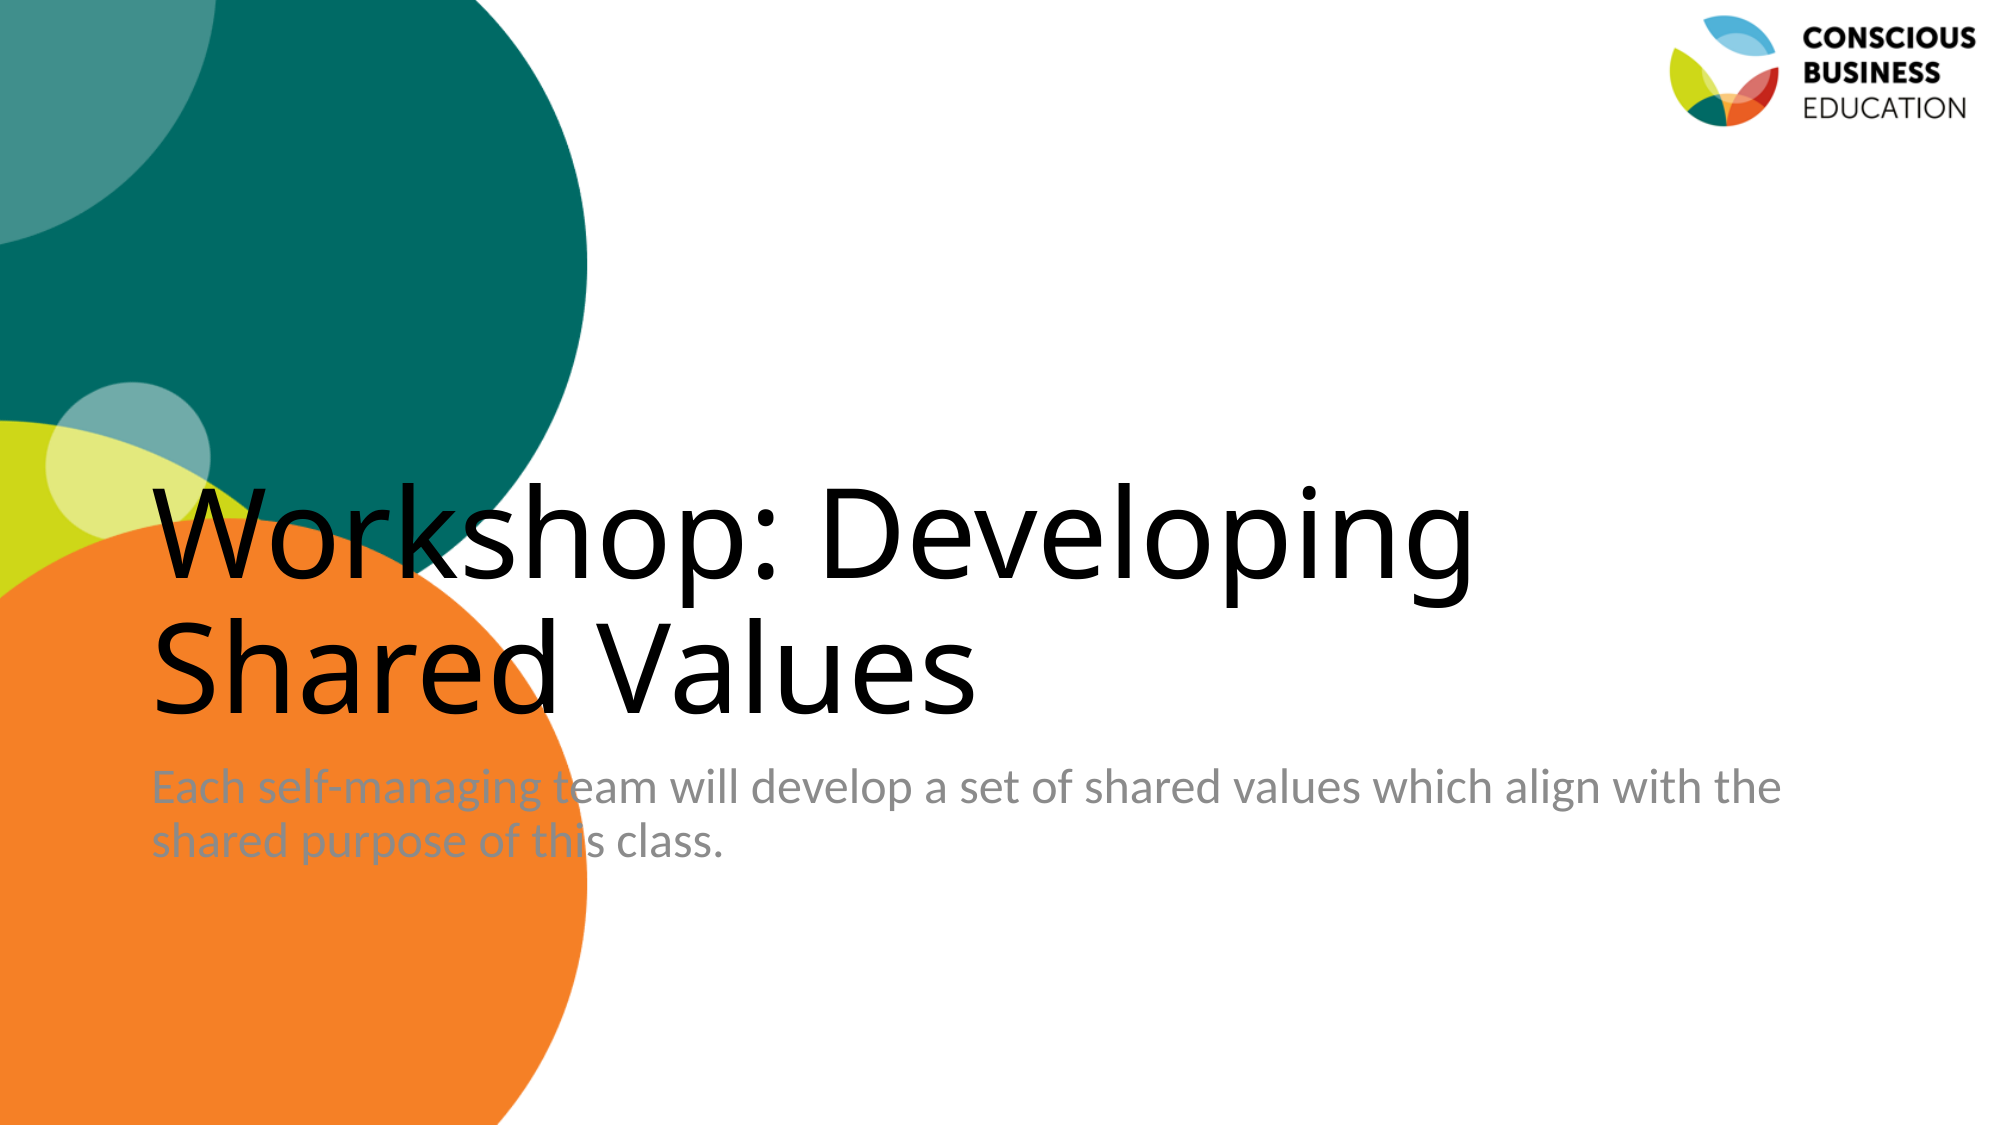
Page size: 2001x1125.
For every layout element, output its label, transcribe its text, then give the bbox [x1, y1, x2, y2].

picture [0, 0, 2000, 1125]
list Each self-managing team will develop a set of shared values which align with the shared purpose of this class. [136, 752, 1862, 999]
title Workshop: Developing Shared Values [136, 280, 1862, 749]
